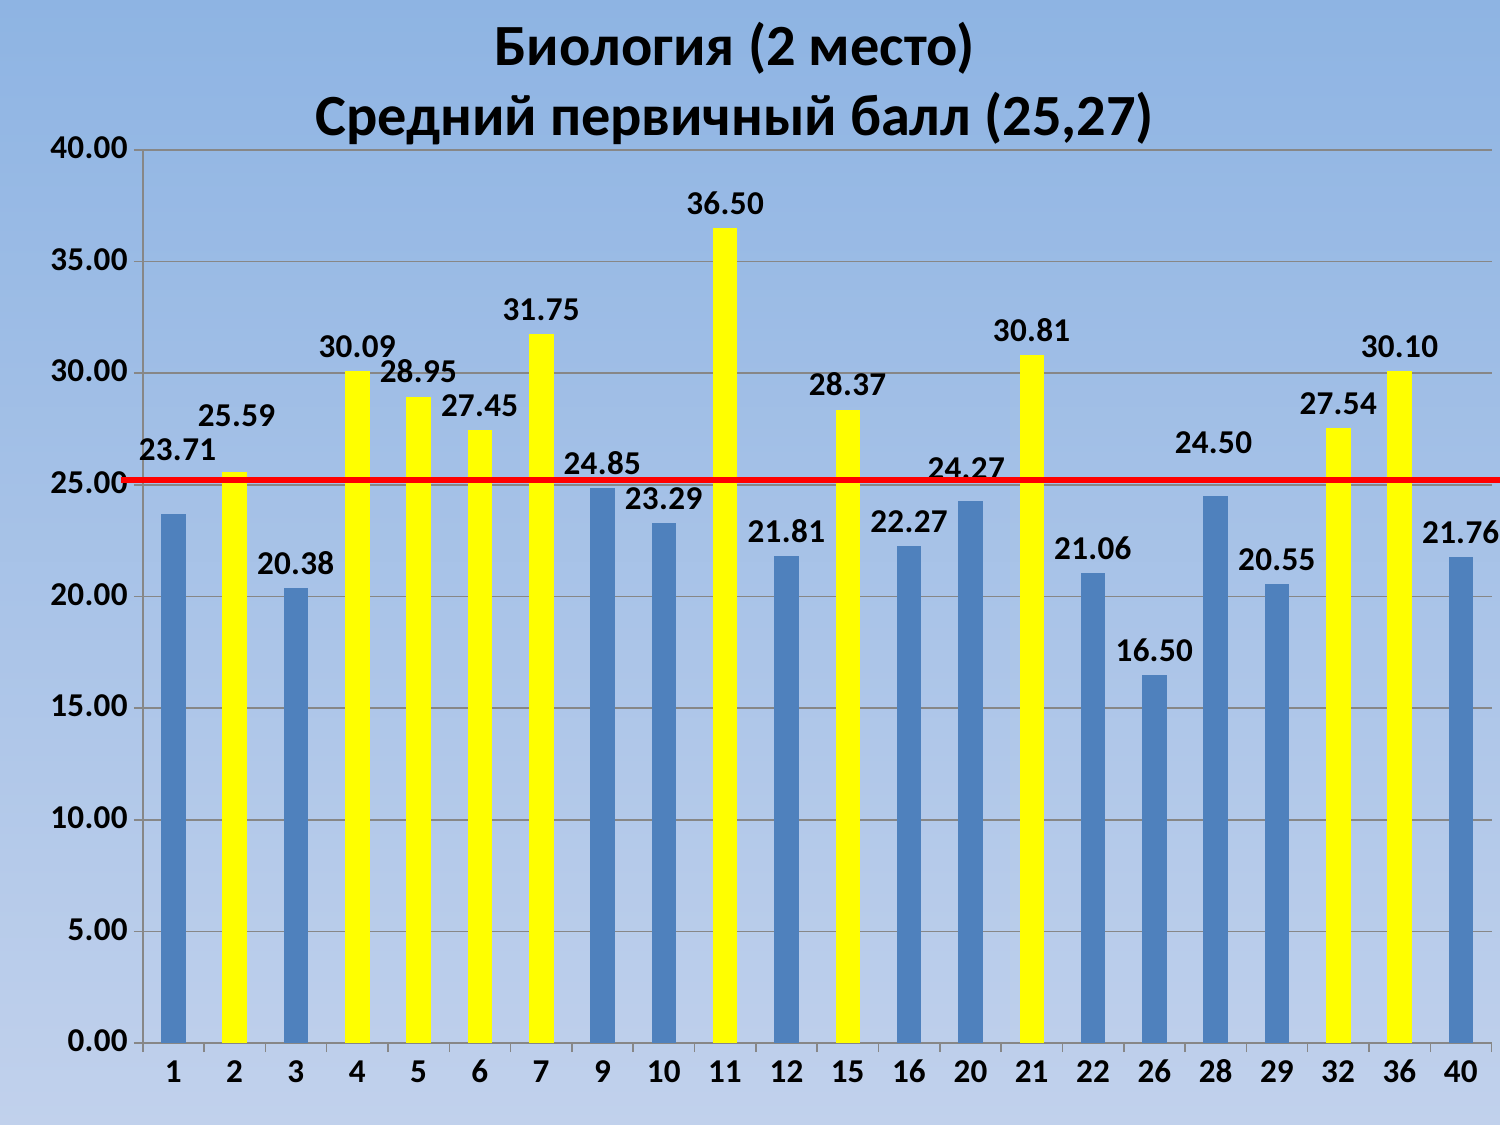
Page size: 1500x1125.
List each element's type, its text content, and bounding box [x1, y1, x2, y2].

chart [0, 125, 1500, 1125]
text_box Биология (2 место) Средний первичный балл (25,27) [301, 0, 1170, 123]
